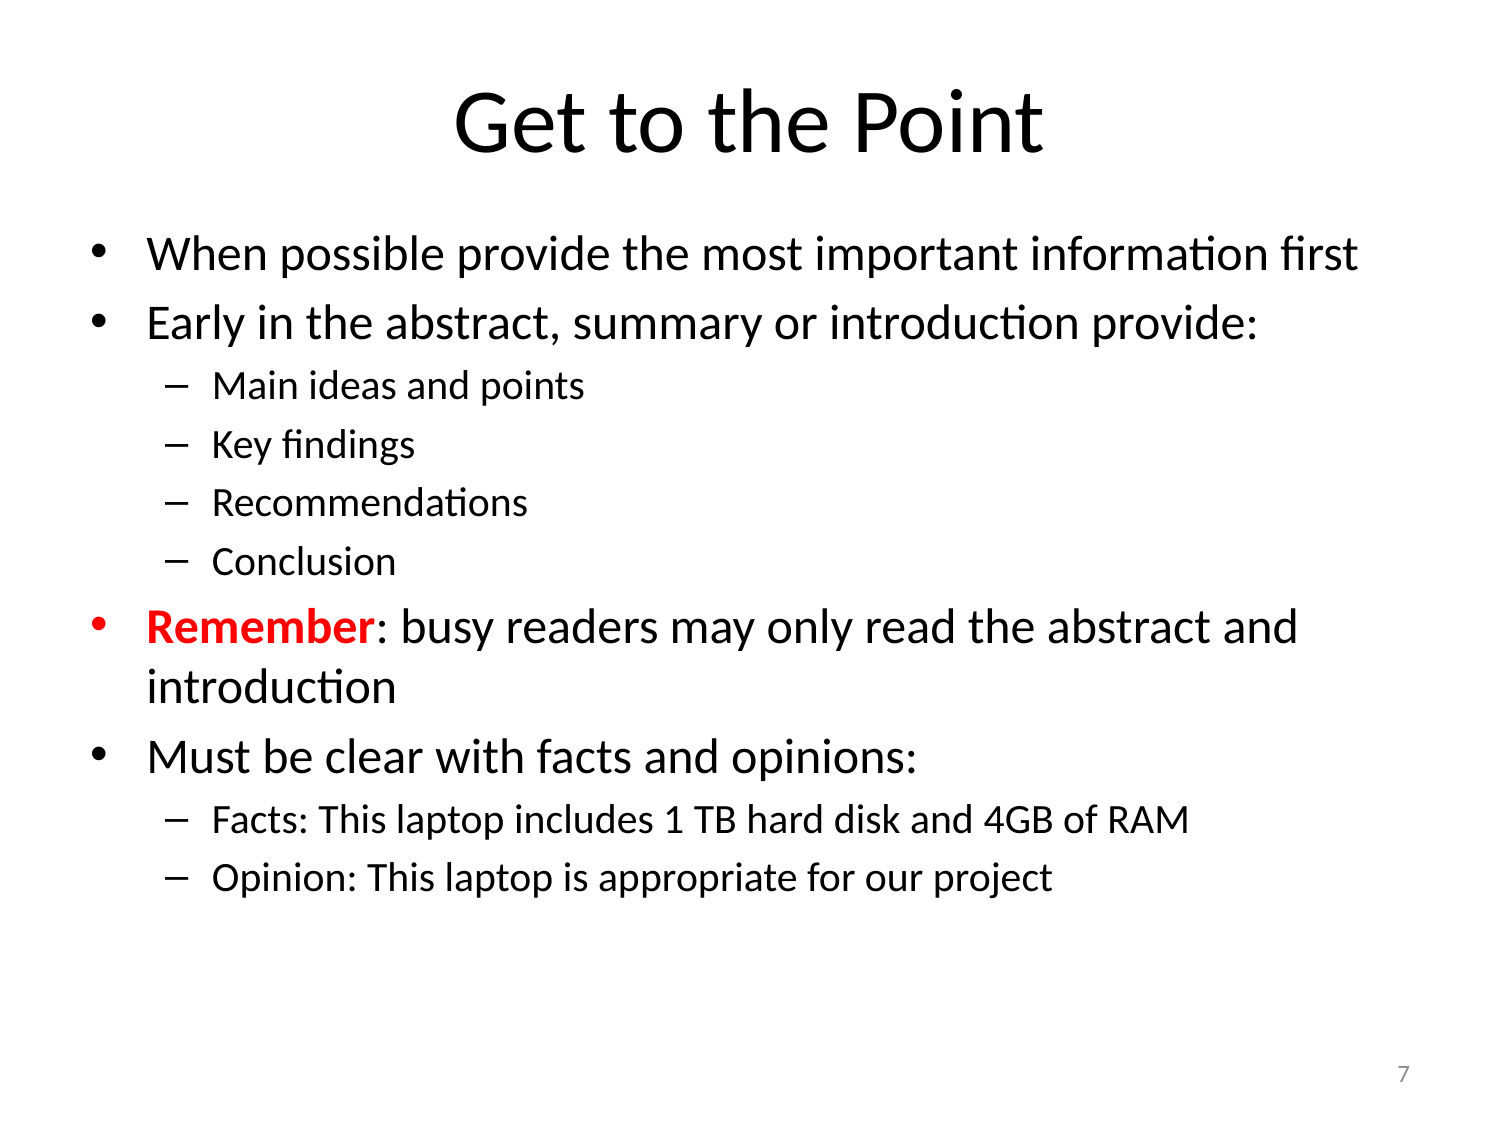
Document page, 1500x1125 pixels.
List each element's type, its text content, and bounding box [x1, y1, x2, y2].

list When possible provide the most important information first Early in the abstract, summary or introduction provide: Main ideas and points Key findings Recommendations Conclusion Remember: busy readers may only read the abstract and introduction Must be clear with facts and opinions: Facts: This laptop includes 1 TB hard disk and 4GB of RAM Opinion: This laptop is appropriate for our project [75, 212, 1425, 1005]
slide_number 7 [1074, 1042, 1425, 1103]
title Get to the Point [75, 45, 1425, 188]
